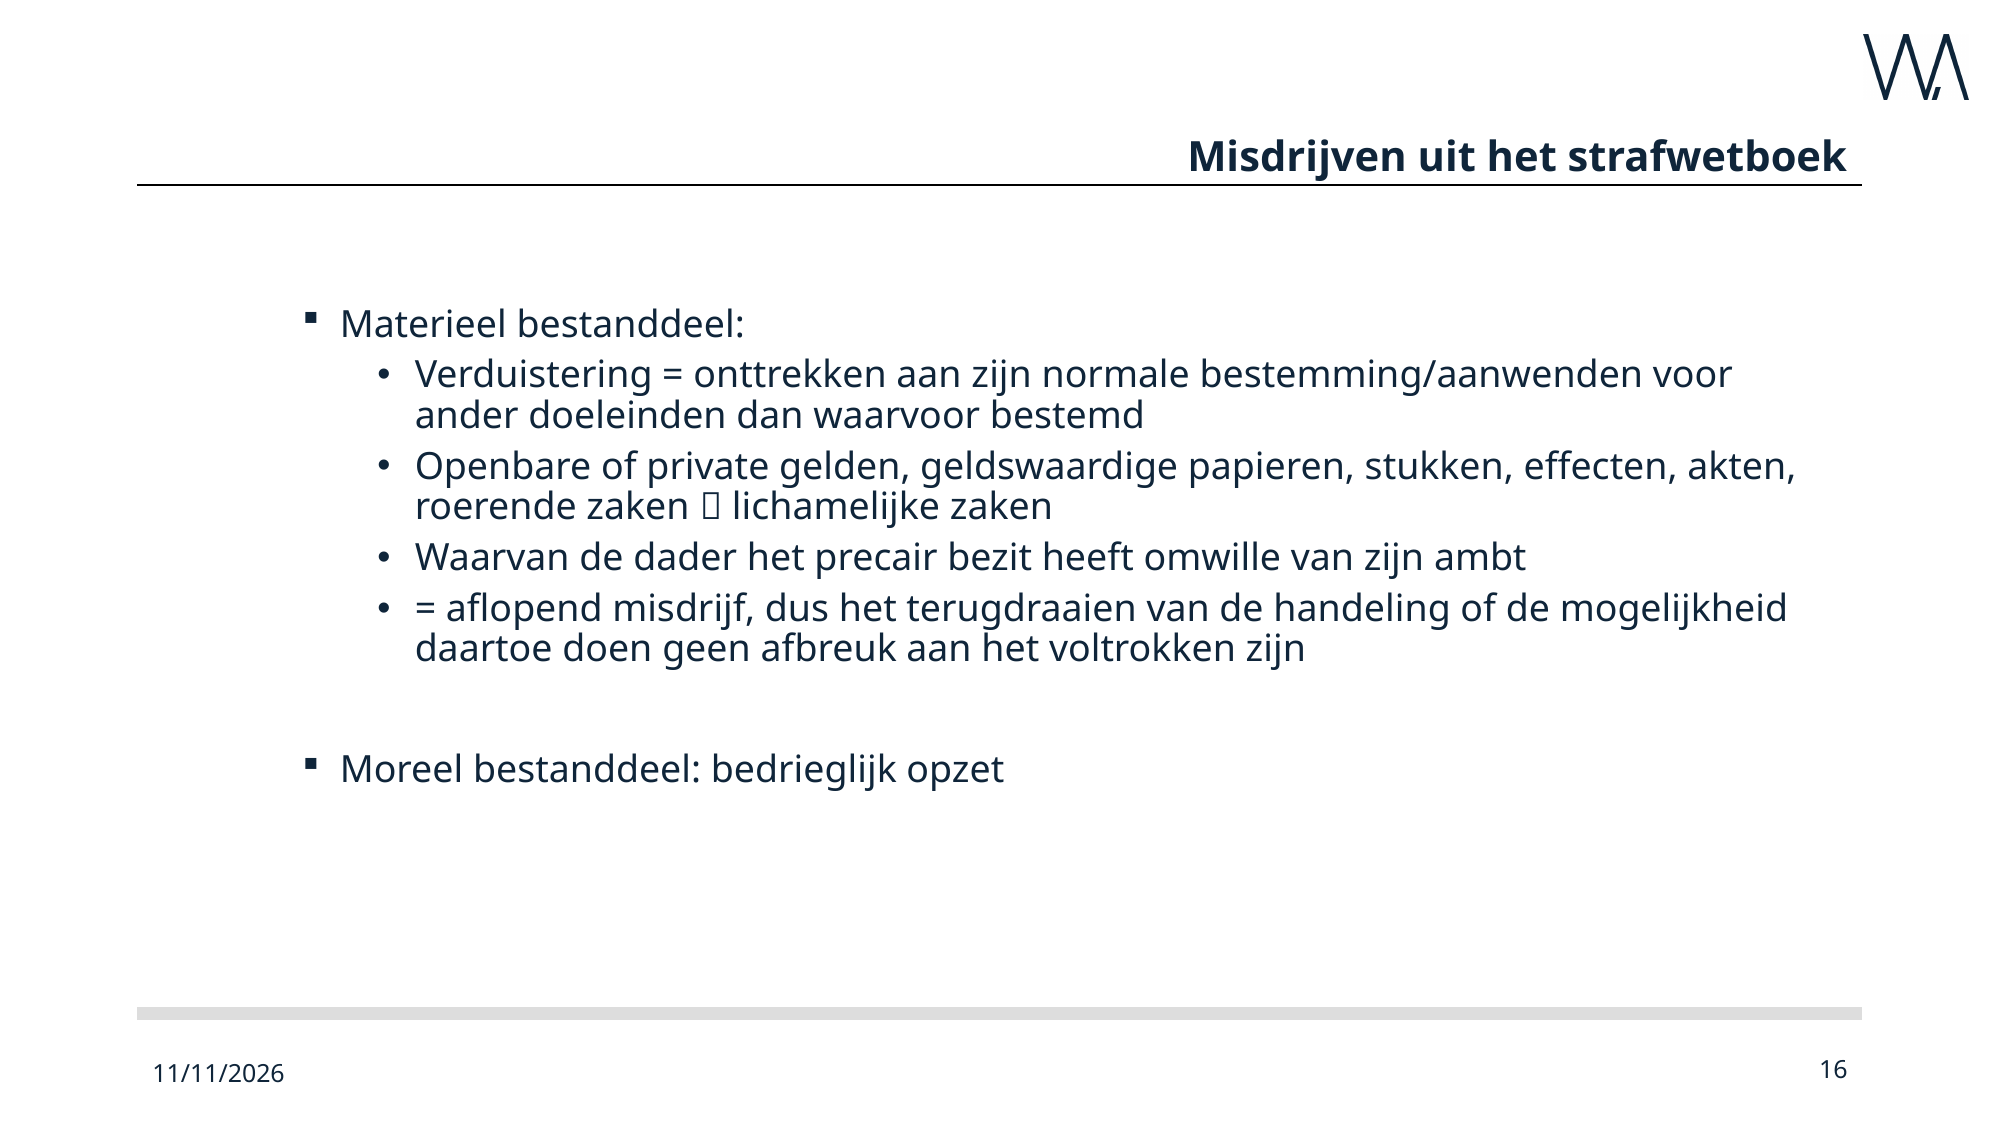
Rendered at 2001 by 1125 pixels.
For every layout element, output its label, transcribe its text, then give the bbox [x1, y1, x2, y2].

picture [1863, 34, 1969, 100]
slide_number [137, 1046, 588, 1103]
text_box 16 [1412, 1046, 1863, 1103]
title Misdrijven uit het strafwetboek [879, 129, 1863, 186]
list Materieel bestanddeel: Verduistering = onttrekken aan zijn normale bestemming/aanwenden voor ander doeleinden dan waarvoor bestemd Openbare of private gelden, geldswaardige papieren, stukken, effecten, akten, roerende zaken  lichamelijke zaken Waarvan de dader het precair bezit heeft omwille van zijn ambt = aflopend misdrijf, dus het terugdraaien van de handeling of de mogelijkheid daartoe doen geen afbreuk aan het voltrokken zijn Moreel bestanddeel: bedrieglijk opzet [137, 241, 1863, 955]
